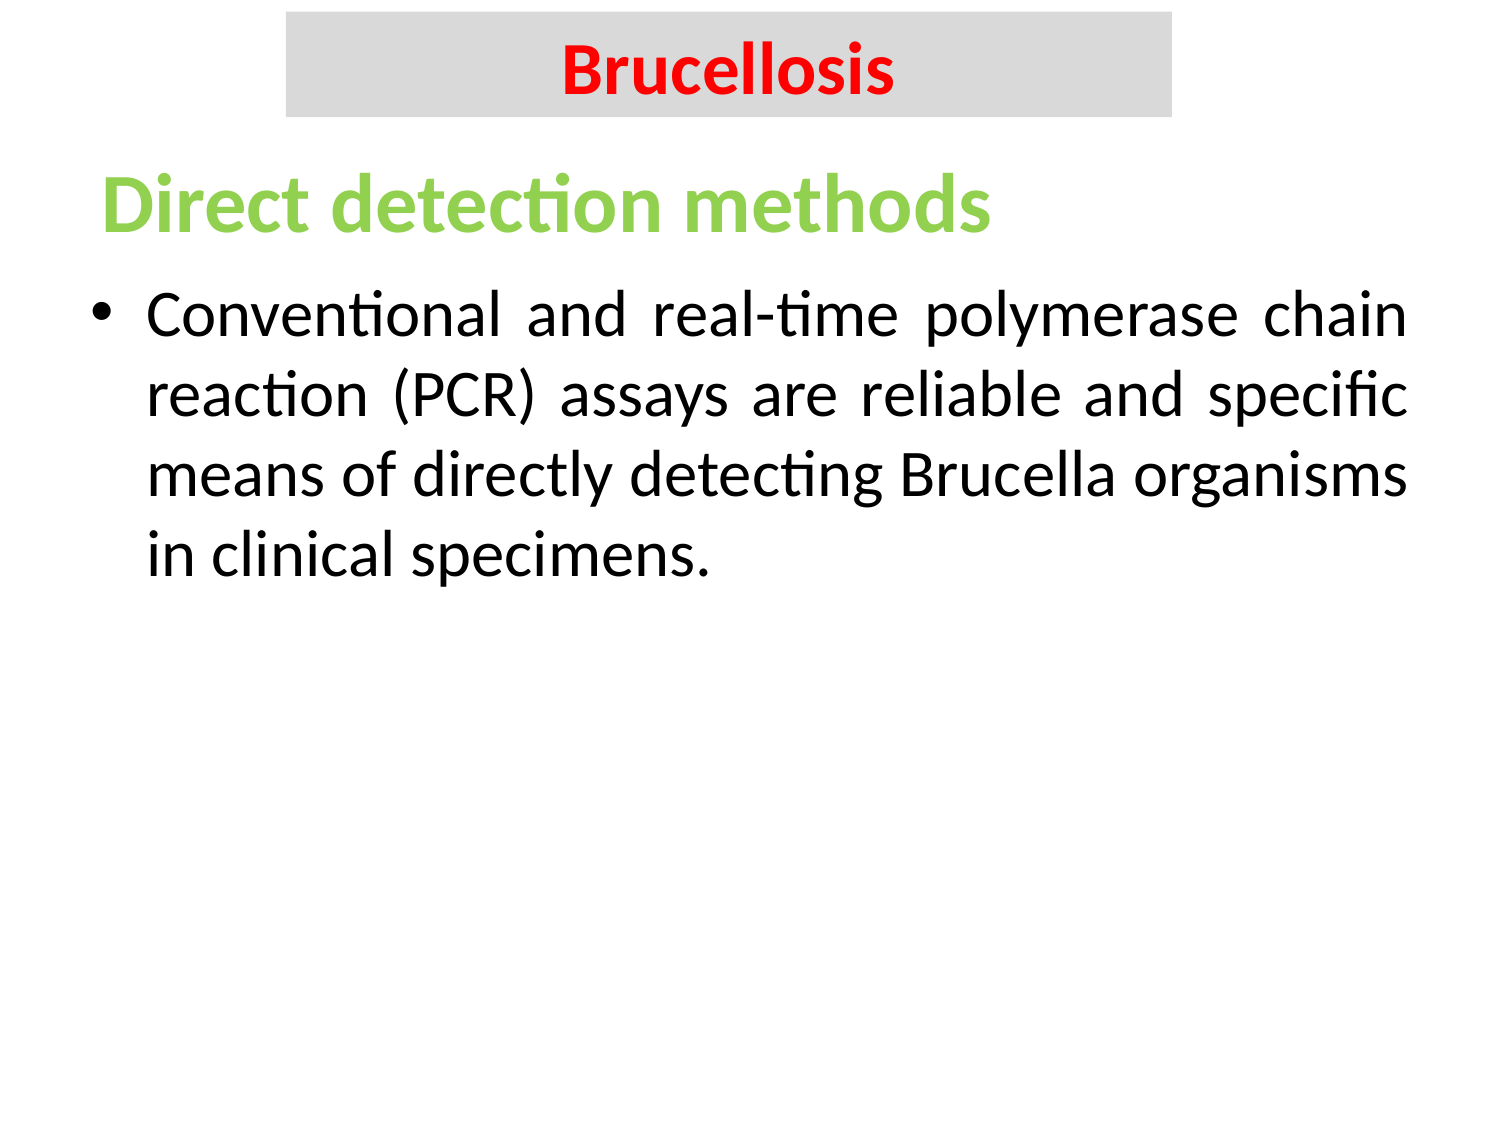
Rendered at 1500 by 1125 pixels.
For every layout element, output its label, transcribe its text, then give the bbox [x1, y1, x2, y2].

title Direct detection methods [0, 140, 1125, 258]
text_box Brucellosis [285, 11, 1172, 118]
list Conventional and real-time polymerase chain reaction (PCR) assays are reliable and specific means of directly detecting Brucella organisms in clinical specimens. [75, 262, 1425, 1005]
